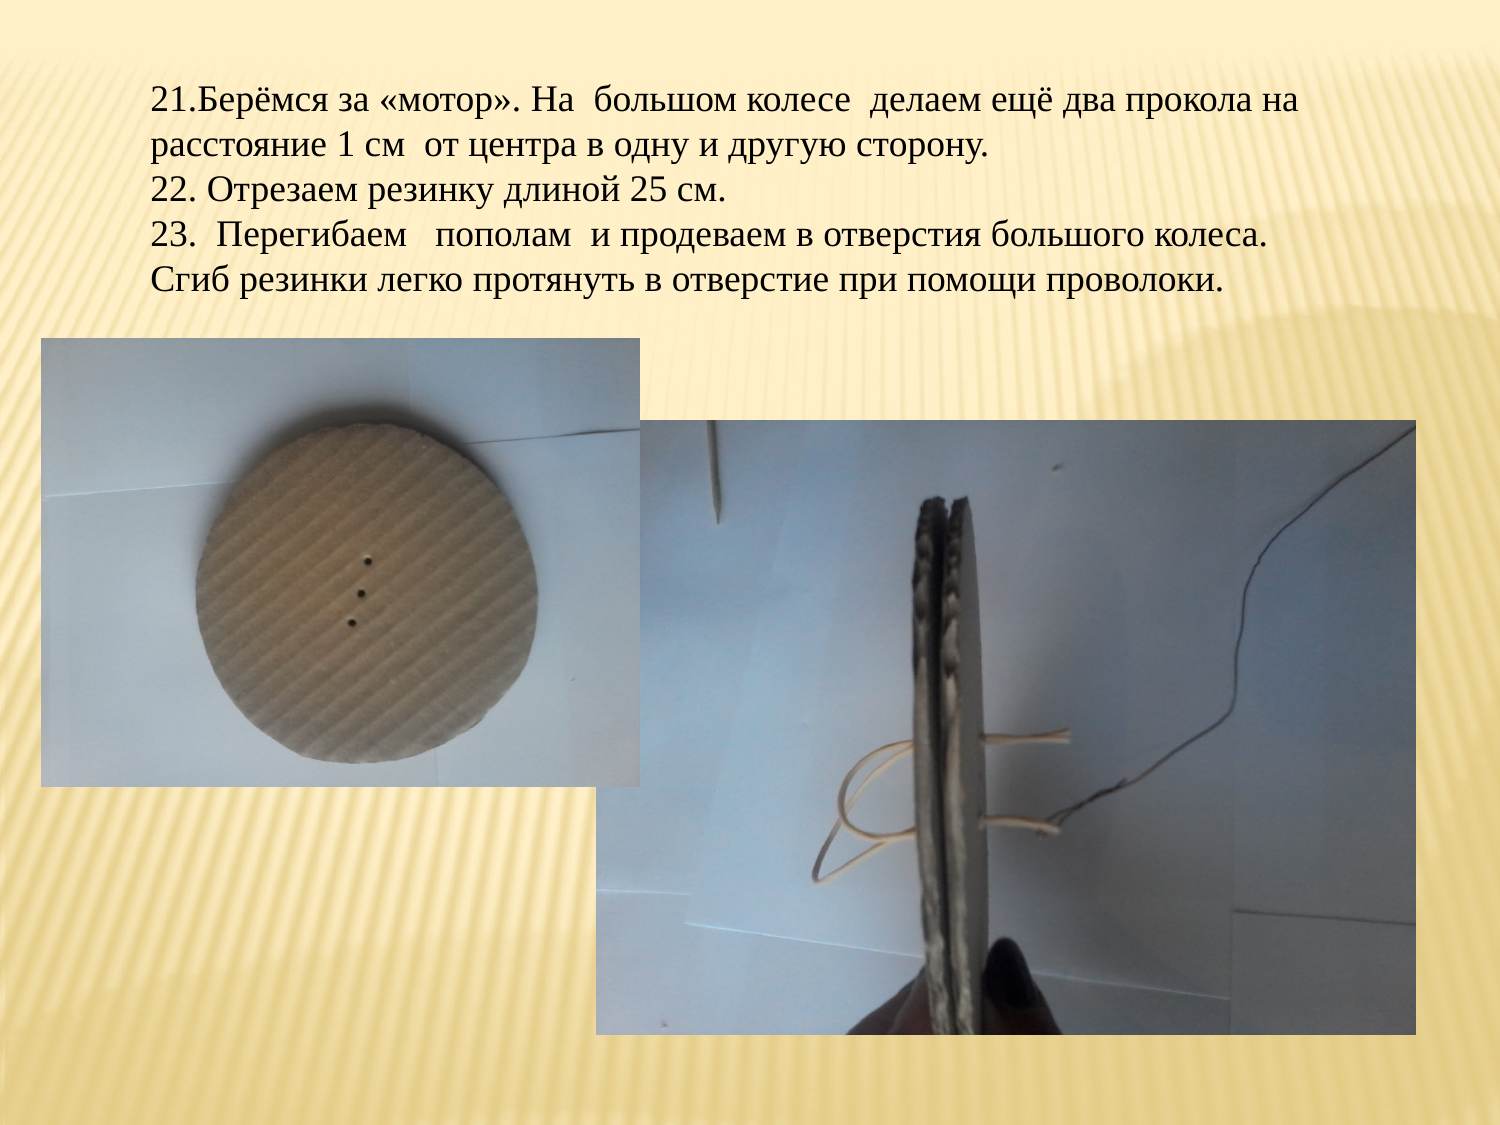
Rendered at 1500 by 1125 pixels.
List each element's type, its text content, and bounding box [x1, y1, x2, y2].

picture [596, 420, 1416, 1036]
text_box 21.Берёмся за «мотор». На большом колесе делаем ещё два прокола на расстояние 1 см от центра в одну и другую сторону. 22. Отрезаем резинку длиной 25 см. 23. Перегибаем пополам и продеваем в отверстия большого колеса. Сгиб резинки легко протянуть в отверстие при помощи проволоки. [135, 66, 1435, 307]
picture [40, 337, 640, 788]
